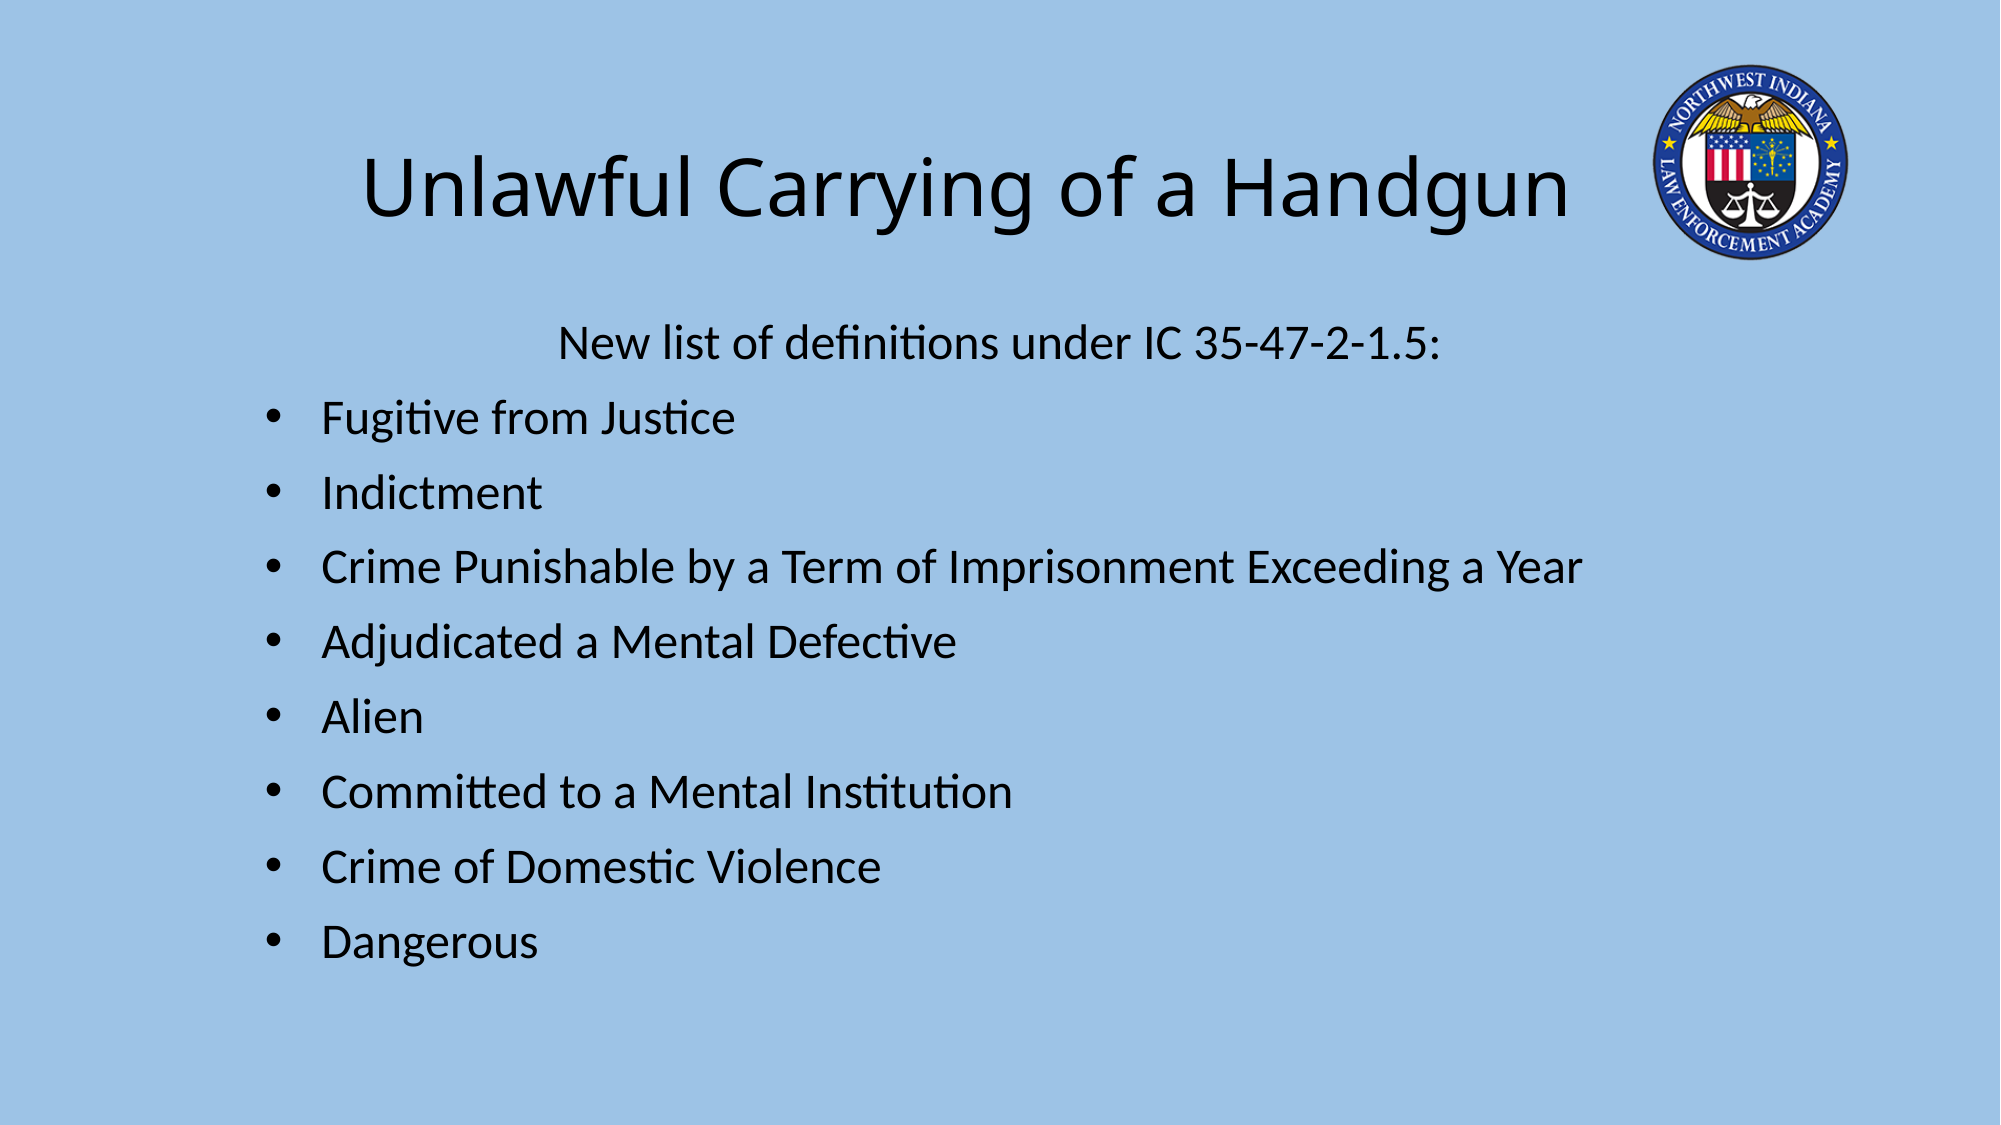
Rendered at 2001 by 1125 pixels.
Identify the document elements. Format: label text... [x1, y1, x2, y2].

subtitle New list of definitions under IC 35-47-2-1.5: Fugitive from Justice Indictment Crime Punishable by a Term of Imprisonment Exceeding a Year Adjudicated a Mental Defective Alien Committed to a Mental Institution Crime of Domestic Violence Dangerous [249, 308, 1750, 995]
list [1645, 58, 1855, 268]
title Unlawful Carrying of a Handgun [249, 84, 1645, 242]
